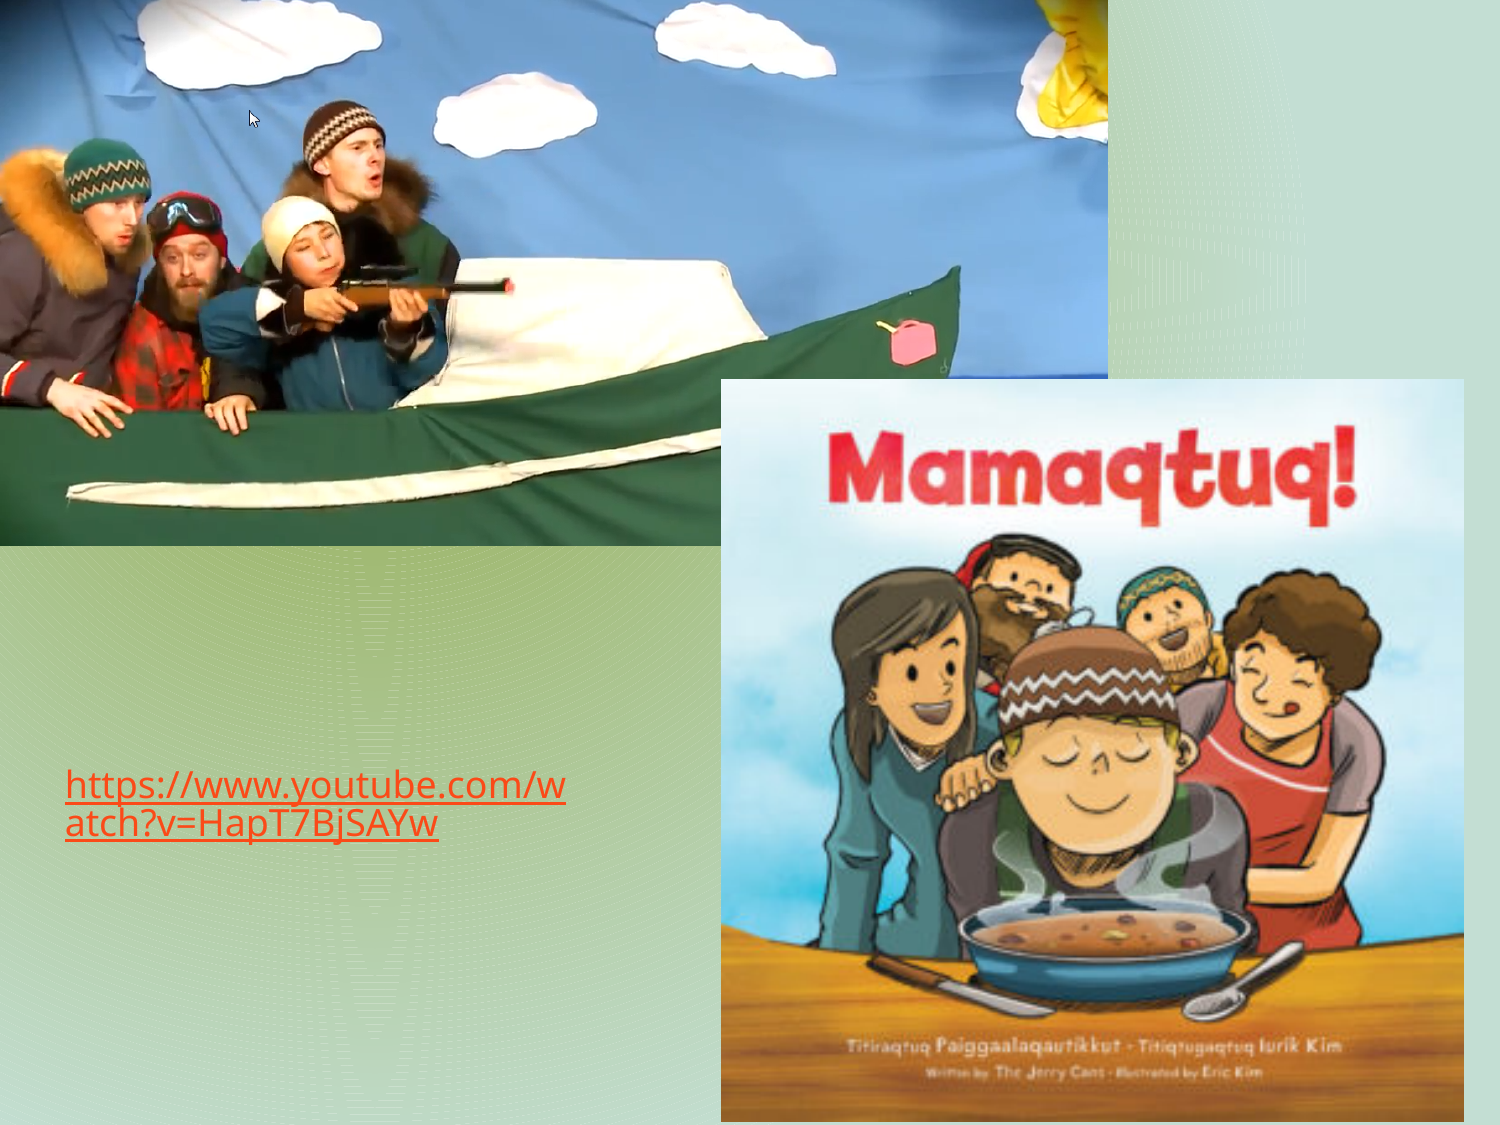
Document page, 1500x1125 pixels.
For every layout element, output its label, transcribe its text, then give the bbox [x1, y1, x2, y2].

picture [0, 0, 1464, 1123]
text_box https://www.youtube.com/watch?v=HapT7BjSAYw [49, 753, 597, 820]
